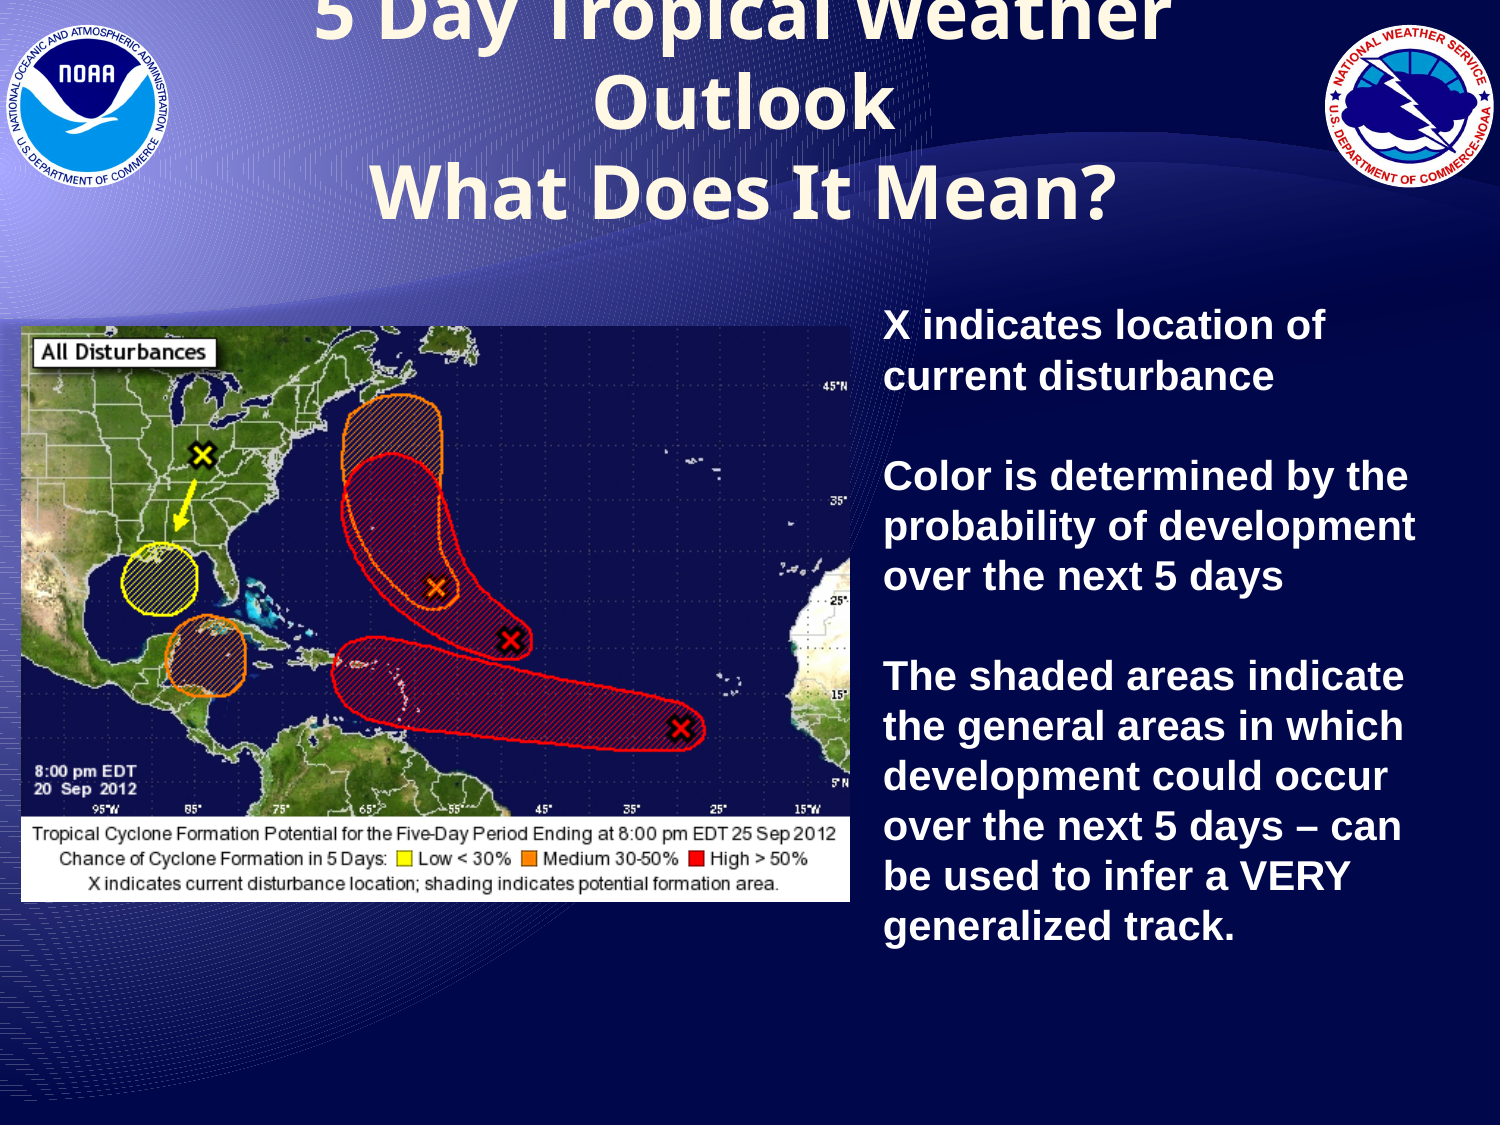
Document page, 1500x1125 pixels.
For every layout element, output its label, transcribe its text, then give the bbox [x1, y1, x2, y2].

text_box [87, 31, 162, 164]
picture [6, 24, 145, 188]
text_box 5 Day Tropical Weather Outlook What Does It Mean? [162, 0, 1325, 200]
text_box X indicates location of current disturbance Color is determined by the probability of development over the next 5 days The shaded areas indicate the general areas in which development could occur over the next 5 days – can be used to infer a VERY generalized track. [868, 291, 1475, 956]
picture [20, 326, 851, 903]
text_box [1325, 31, 1438, 164]
picture [1350, 24, 1494, 188]
